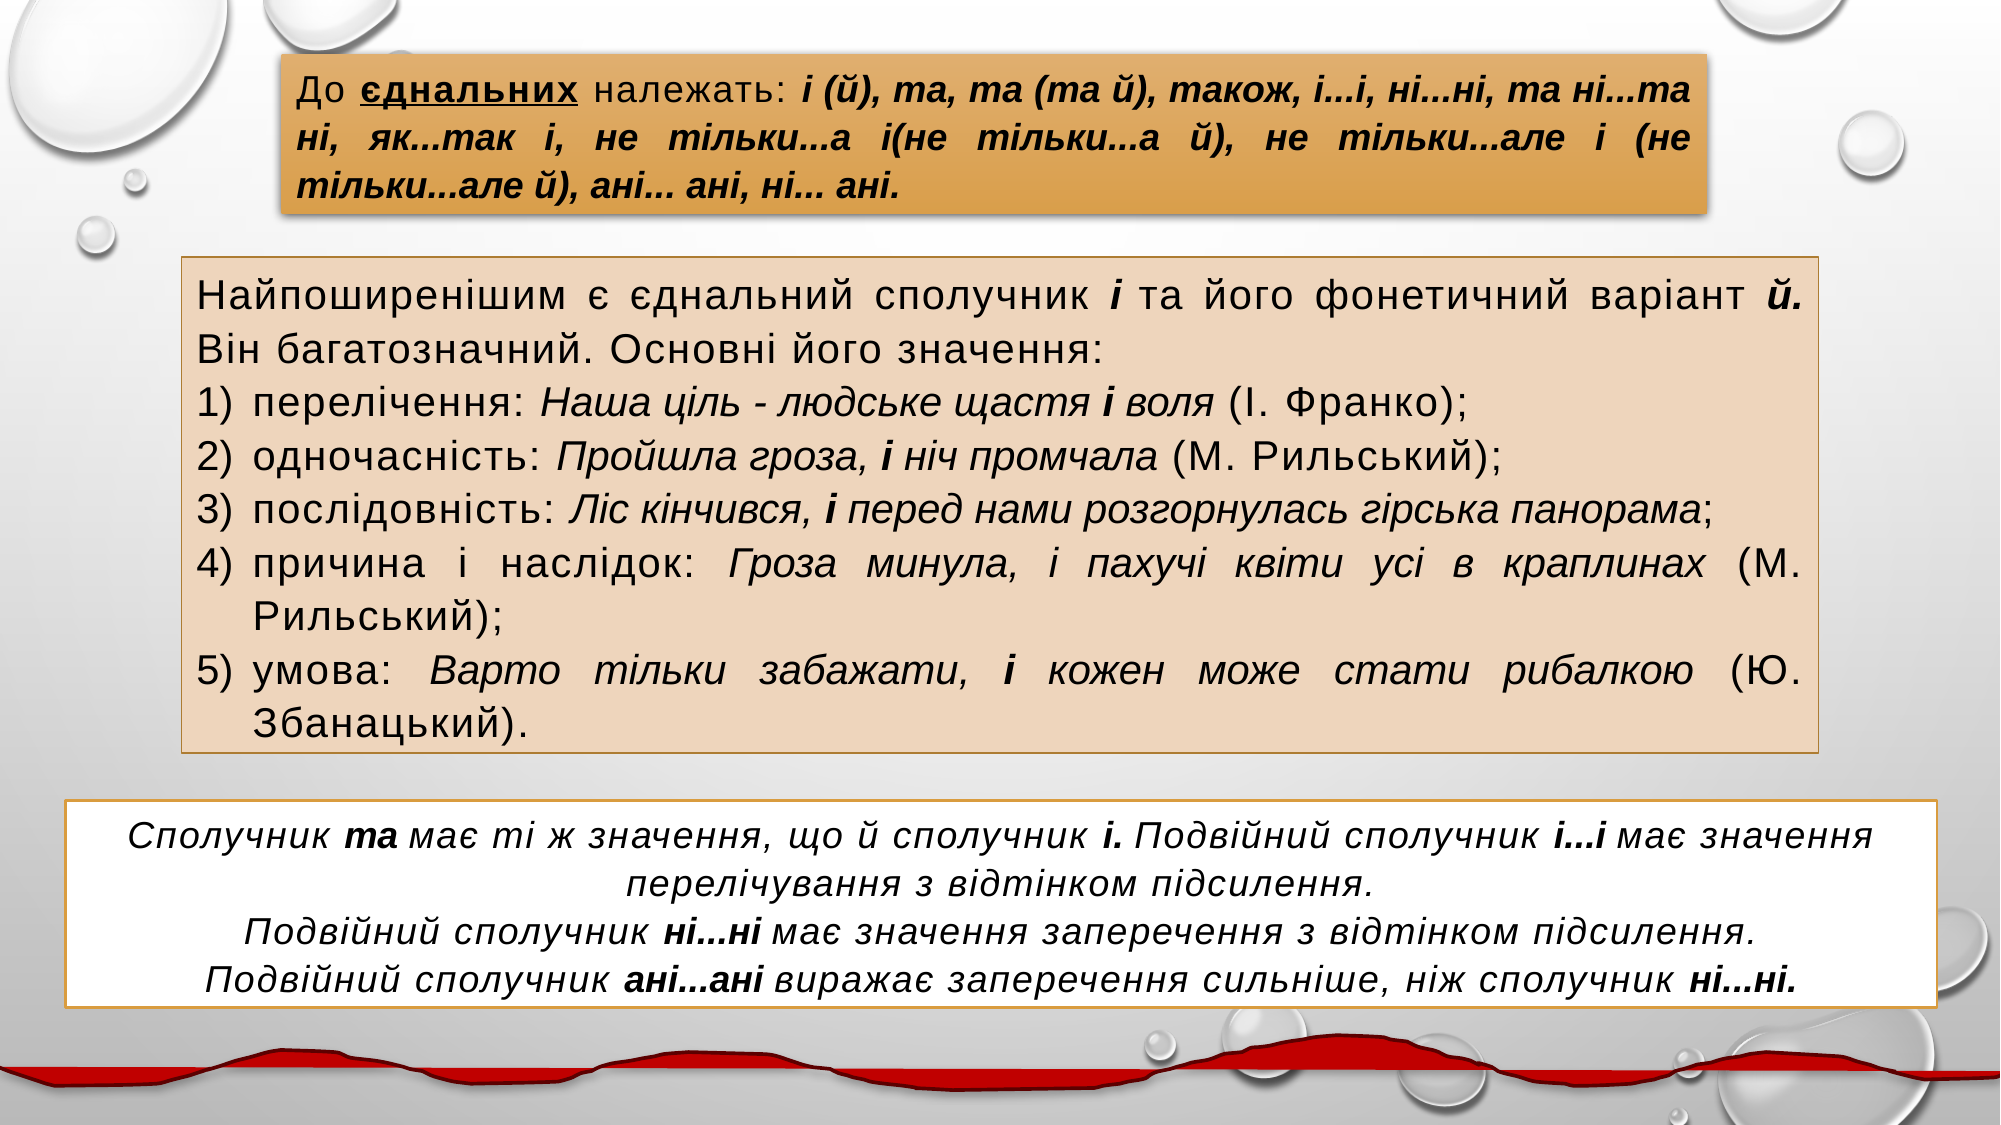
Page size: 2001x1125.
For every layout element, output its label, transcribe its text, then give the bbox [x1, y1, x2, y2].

text_box [0, 1033, 2000, 1092]
picture [0, 0, 2000, 1071]
text_box Сполучник та має ті ж значення, що й сполучник і. Подвійний сполучник і...і має значення перелічування з відтінком підсилення. Подвійний сполучник ні...ні має значення заперечення з відтінком підсилення. Подвійний сполучник ані...ані виражає заперечення сильніше, ніж сполучник ні...ні. [64, 799, 1938, 1009]
text_box Найпоширенішим є єднальний сполучник і та його фонетичний варіант й. Він багатозначний. Основні його значення: перелічення: Наша ціль - людське щастя і воля (І. Франко); одночасність: Пройшла гроза, і ніч промчала (М. Рильський); послідовність: Ліс кінчився, і перед нами розгорнулась гірська панорама; причина і наслідок: Гроза минула, і пахучі квіти усі в краплинах (М. Рильський); умова: Варто тільки забажати, і кожен може стати рибалкою (Ю. Збанацький). [181, 256, 1819, 754]
picture [0, 1068, 2000, 1125]
text_box До єднальних належать: і (й), та, та (та й), також, і...і, ні...ні, та ні...та ні, як...так і, не тільки...а і(не тільки...а й), не тільки...але і (не тільки...але й), ані... ані, ні... ані. [281, 54, 1707, 214]
